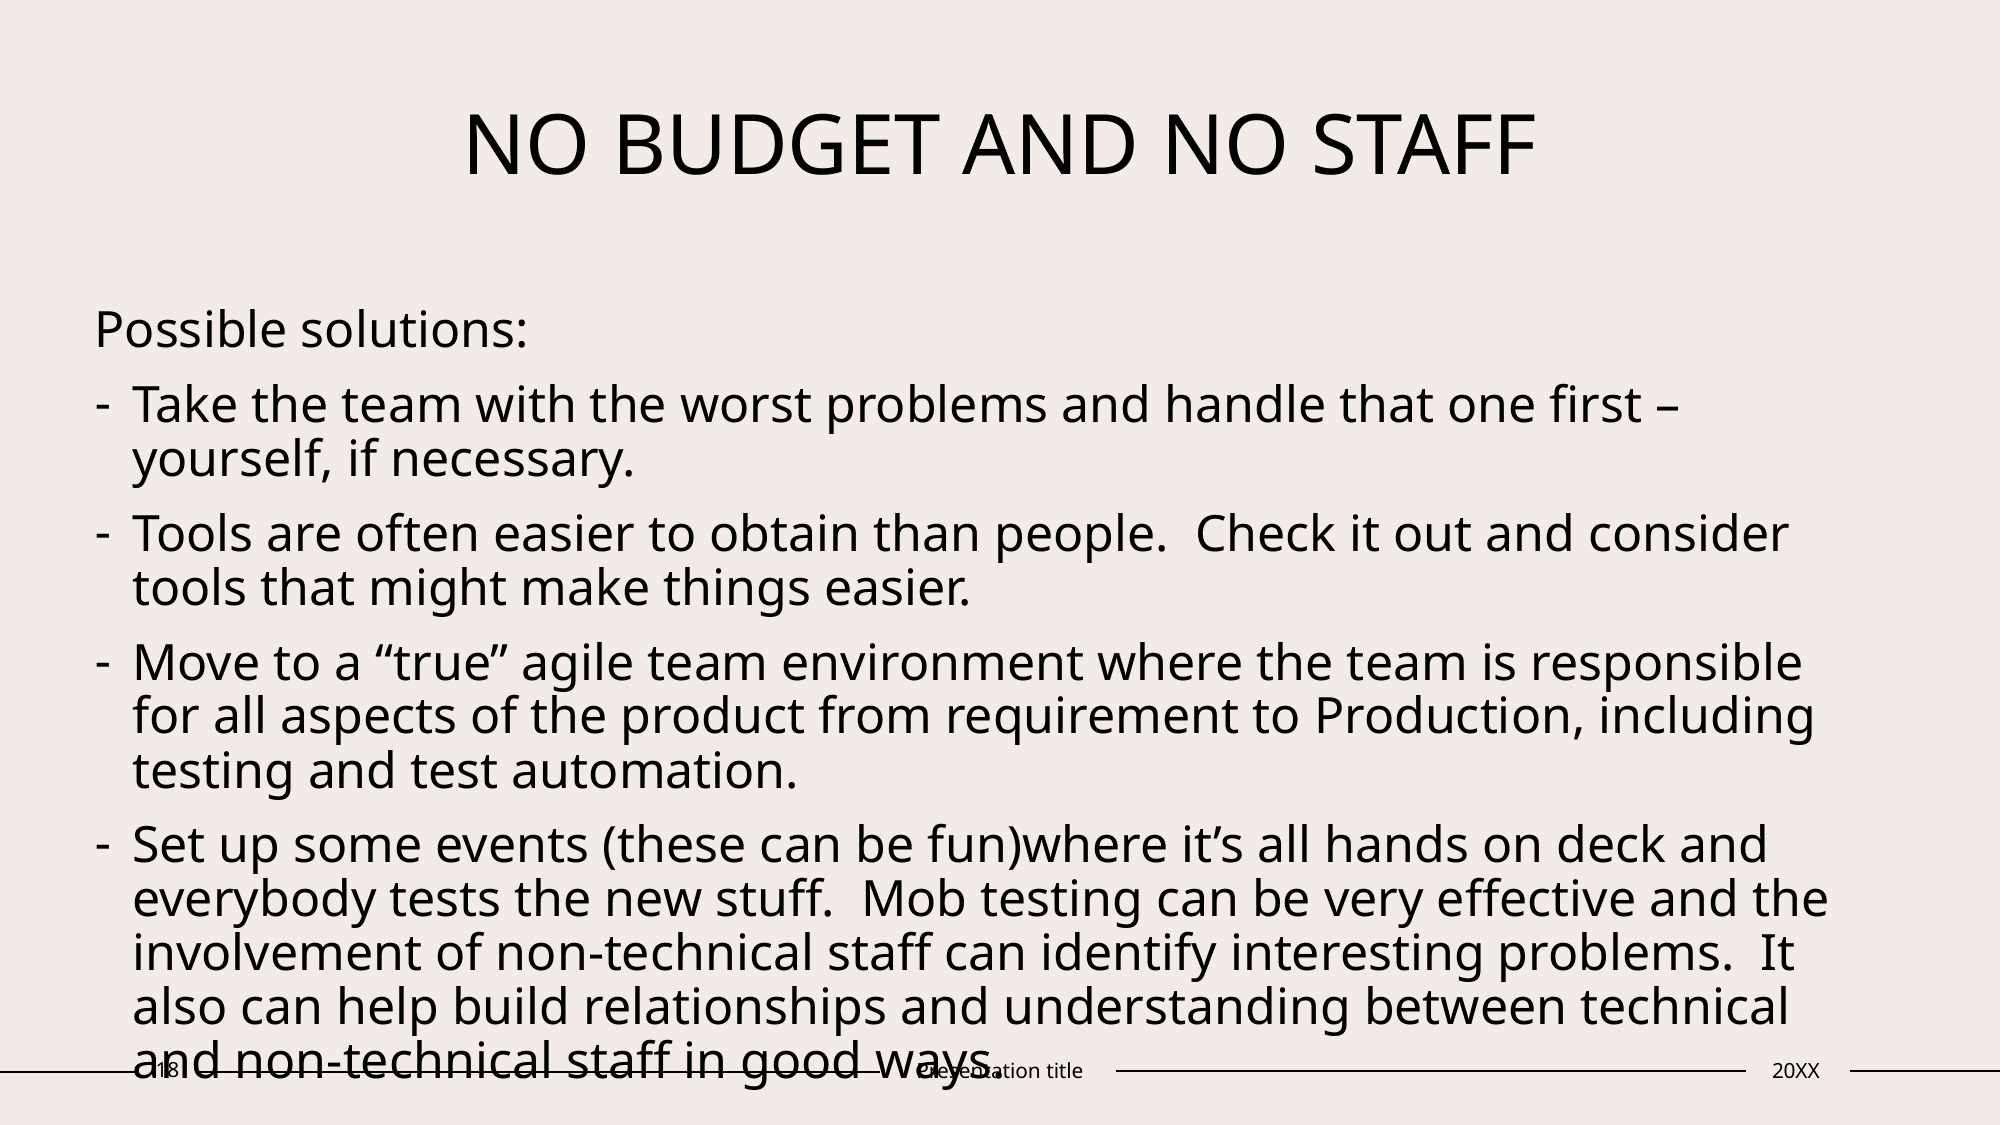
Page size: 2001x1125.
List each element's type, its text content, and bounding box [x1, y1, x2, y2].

slide_number 20XX [1743, 1050, 1849, 1091]
footer Presentation title [879, 1050, 1120, 1091]
slide_number 18 [137, 1050, 198, 1091]
title NO BUDGET AND NO STAFF [187, 83, 1813, 251]
list Possible solutions: Take the team with the worst problems and handle that one first – yourself, if necessary. Tools are often easier to obtain than people. Check it out and consider tools that might make things easier. Move to a “true” agile team environment where the team is responsible for all aspects of the product from requirement to Production, including testing and test automation. Set up some events (these can be fun)where it’s all hands on deck and everybody tests the new stuff. Mob testing can be very effective and the involvement of non-technical staff can identify interesting problems. It also can help build relationships and understanding between technical and non-technical staff in good ways. [79, 296, 1884, 980]
